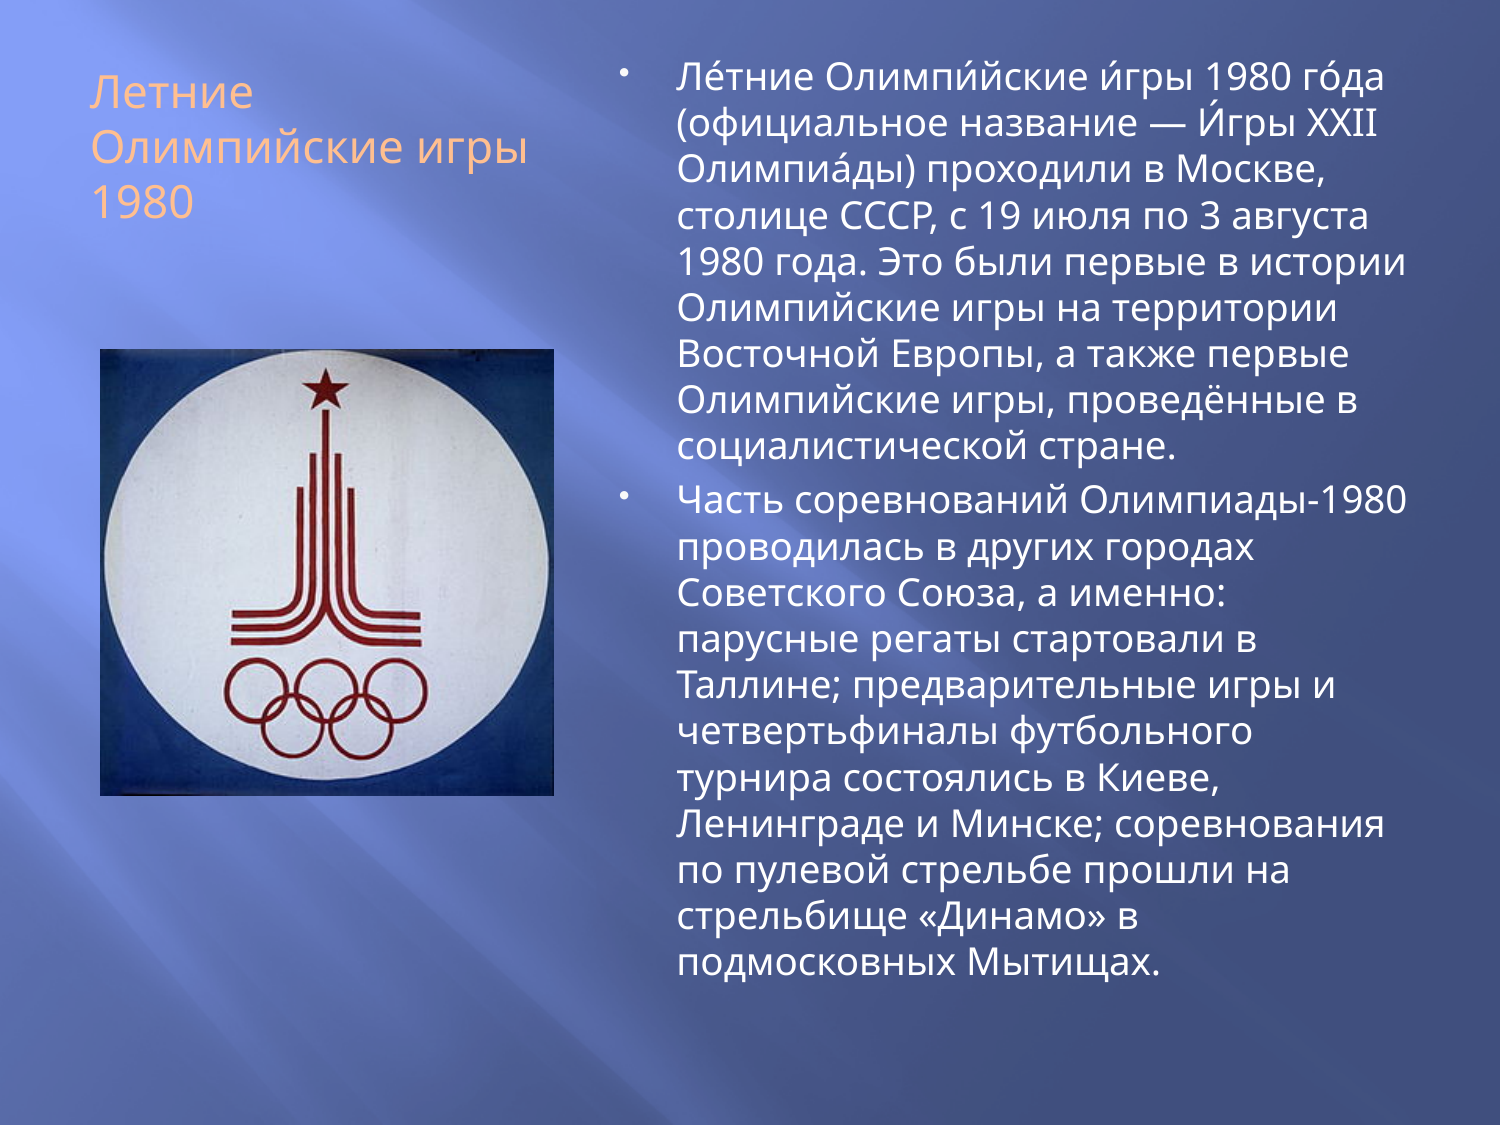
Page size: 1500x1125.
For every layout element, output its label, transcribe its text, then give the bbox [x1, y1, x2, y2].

list Ле́тние Олимпи́йские и́гры 1980 го́да (официальное название — И́гры XXII Олимпиа́ды) проходили в Москве, столице СССР, с 19 июля по 3 августа 1980 года. Это были первые в истории Олимпийские игры на территории Восточной Европы, а также первые Олимпийские игры, проведённые в социалистической стране. Часть соревнований Олимпиады-1980 проводилась в других городах Советского Союза, а именно: парусные регаты стартовали в Таллине; предварительные игры и четвертьфиналы футбольного турнира состоялись в Киеве, Ленинграде и Минске; соревнования по пулевой стрельбе прошли на стрельбище «Динамо» в подмосковных Мытищах. [586, 44, 1425, 1005]
picture [100, 349, 554, 796]
title Летние Олимпийские игры 1980 [75, 44, 569, 236]
